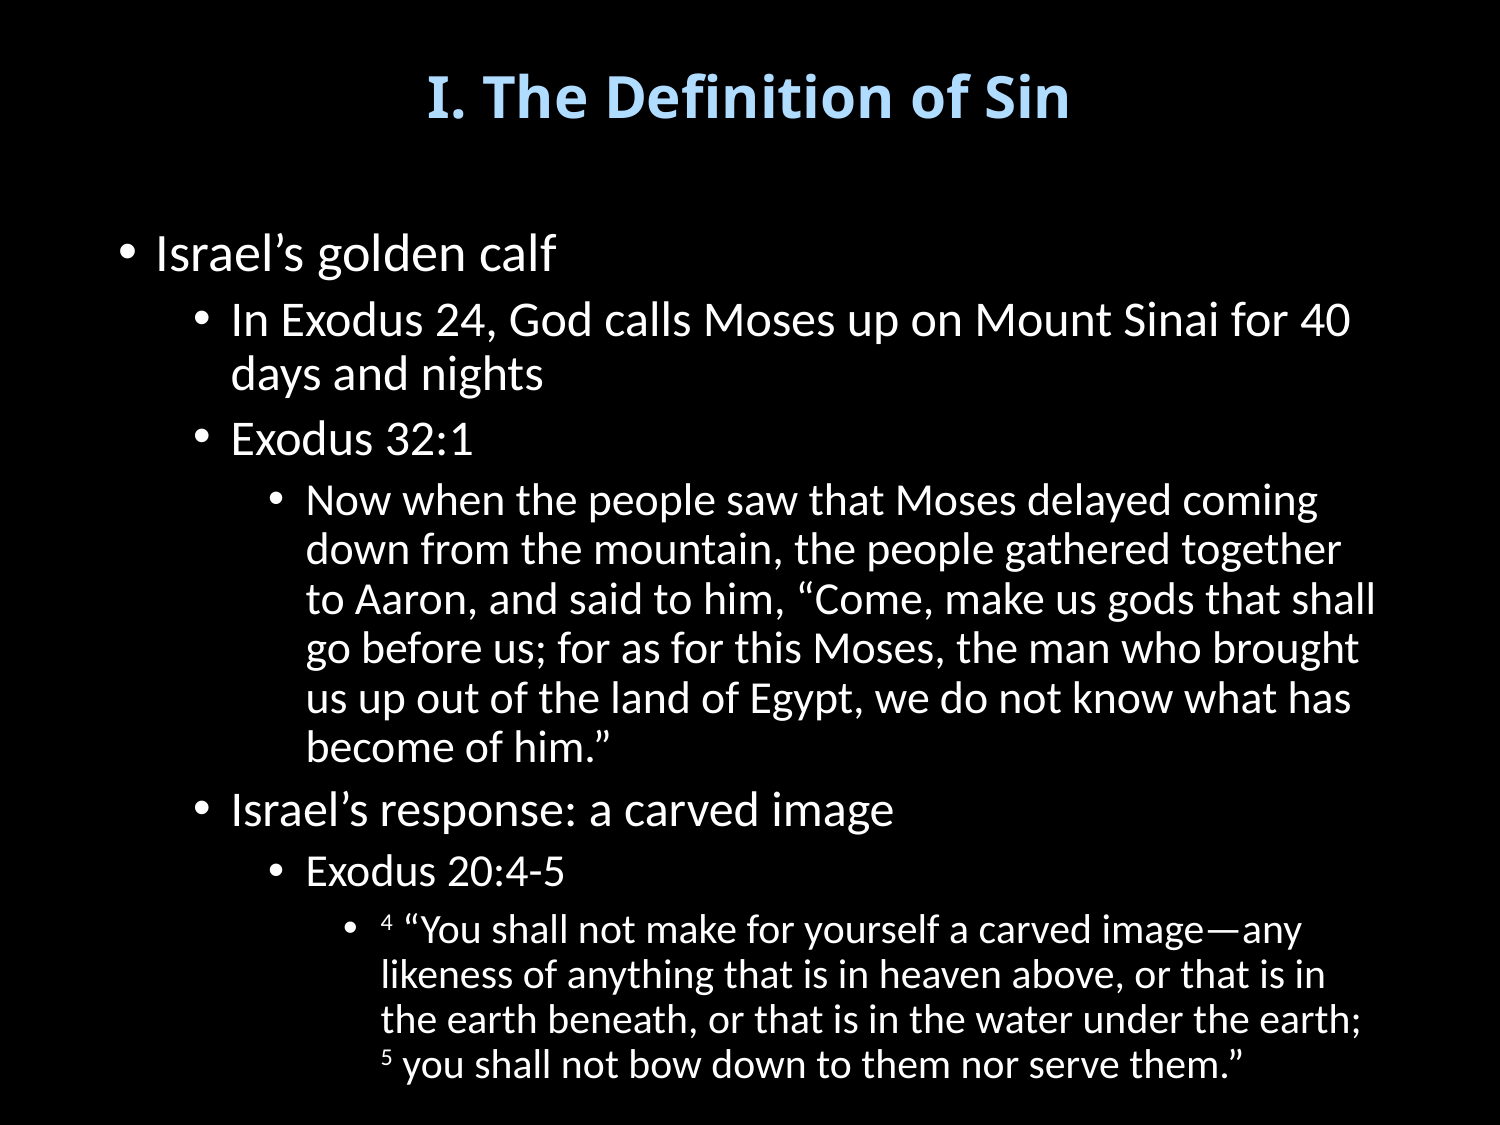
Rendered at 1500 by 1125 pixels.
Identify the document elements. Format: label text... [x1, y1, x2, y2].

title I. The Definition of Sin [103, 59, 1397, 139]
list Israel’s golden calf In Exodus 24, God calls Moses up on Mount Sinai for 40 days and nights Exodus 32:1 Now when the people saw that Moses delayed coming down from the mountain, the people gathered together to Aaron, and said to him, “Come, make us gods that shall go before us; for as for this Moses, the man who brought us up out of the land of Egypt, we do not know what has become of him.” Israel’s response: a carved image Exodus 20:4-5 4 “You shall not make for yourself a carved image—any likeness of anything that is in heaven above, or that is in the earth beneath, or that is in the water under the earth; 5 you shall not bow down to them nor serve them.” [103, 217, 1397, 1073]
